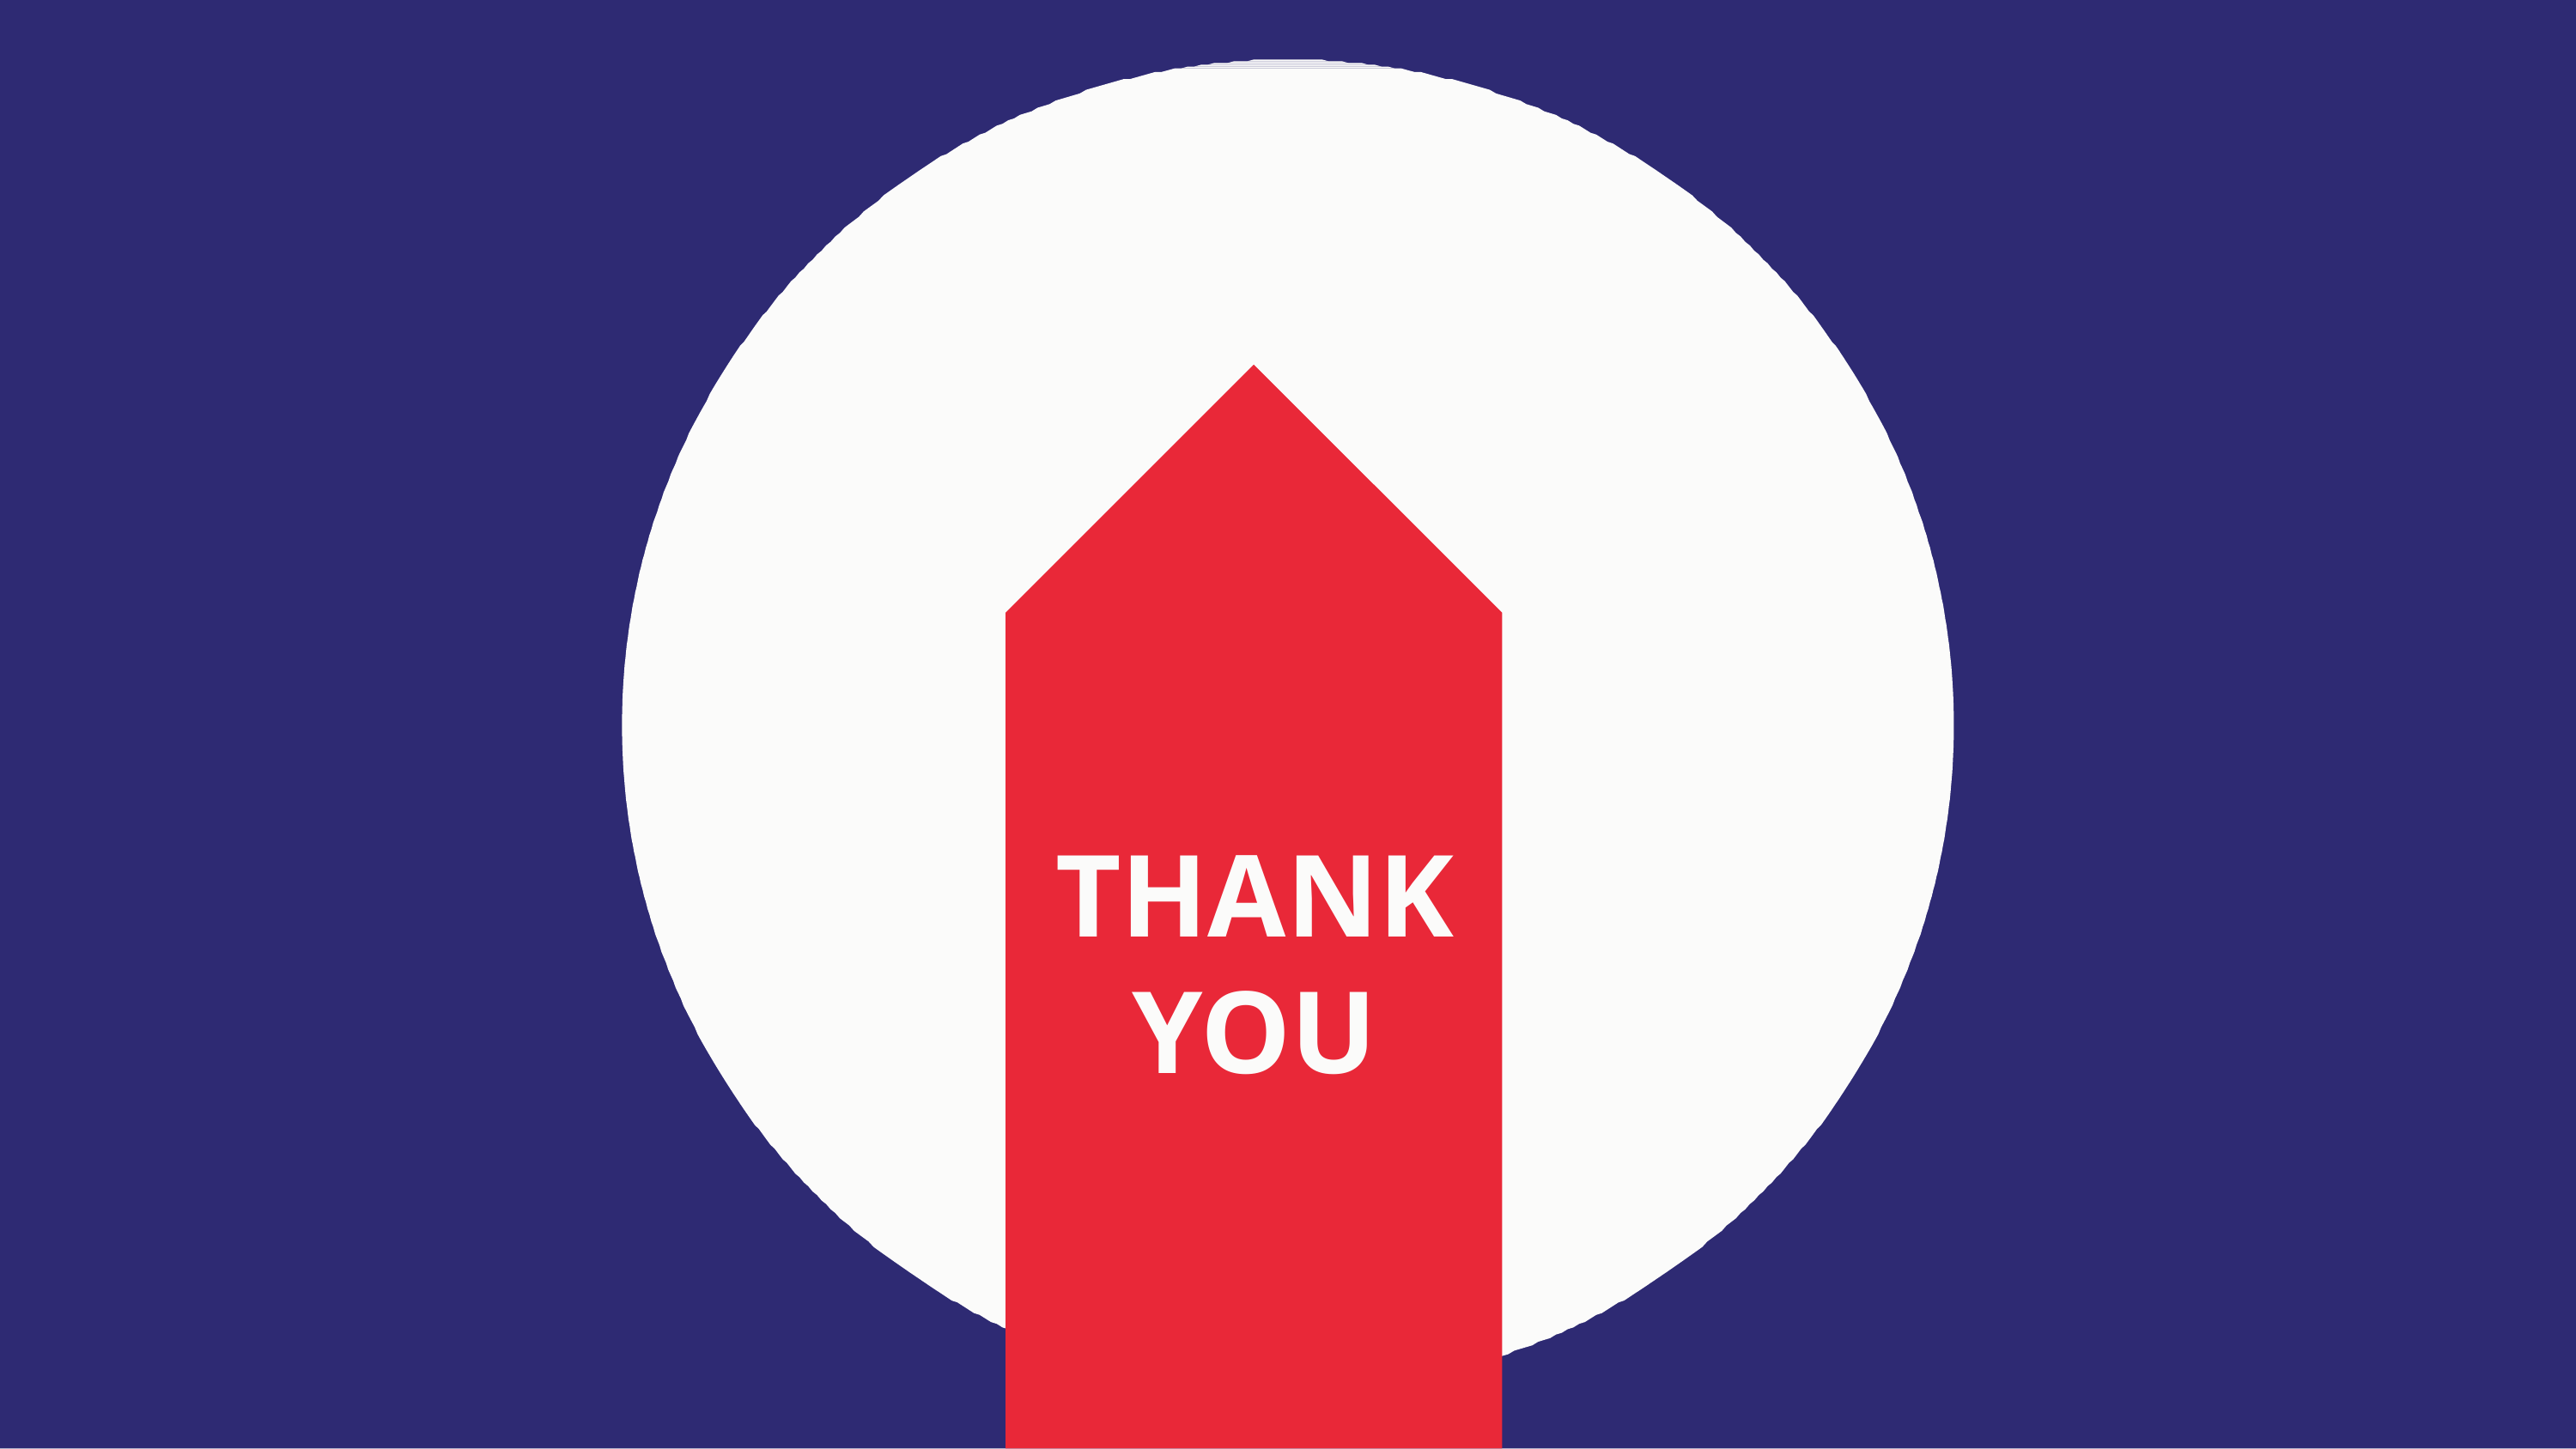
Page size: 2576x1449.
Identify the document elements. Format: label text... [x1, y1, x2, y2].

title THANK YOU [1023, 821, 1485, 1096]
text_box [1005, 364, 1503, 1449]
